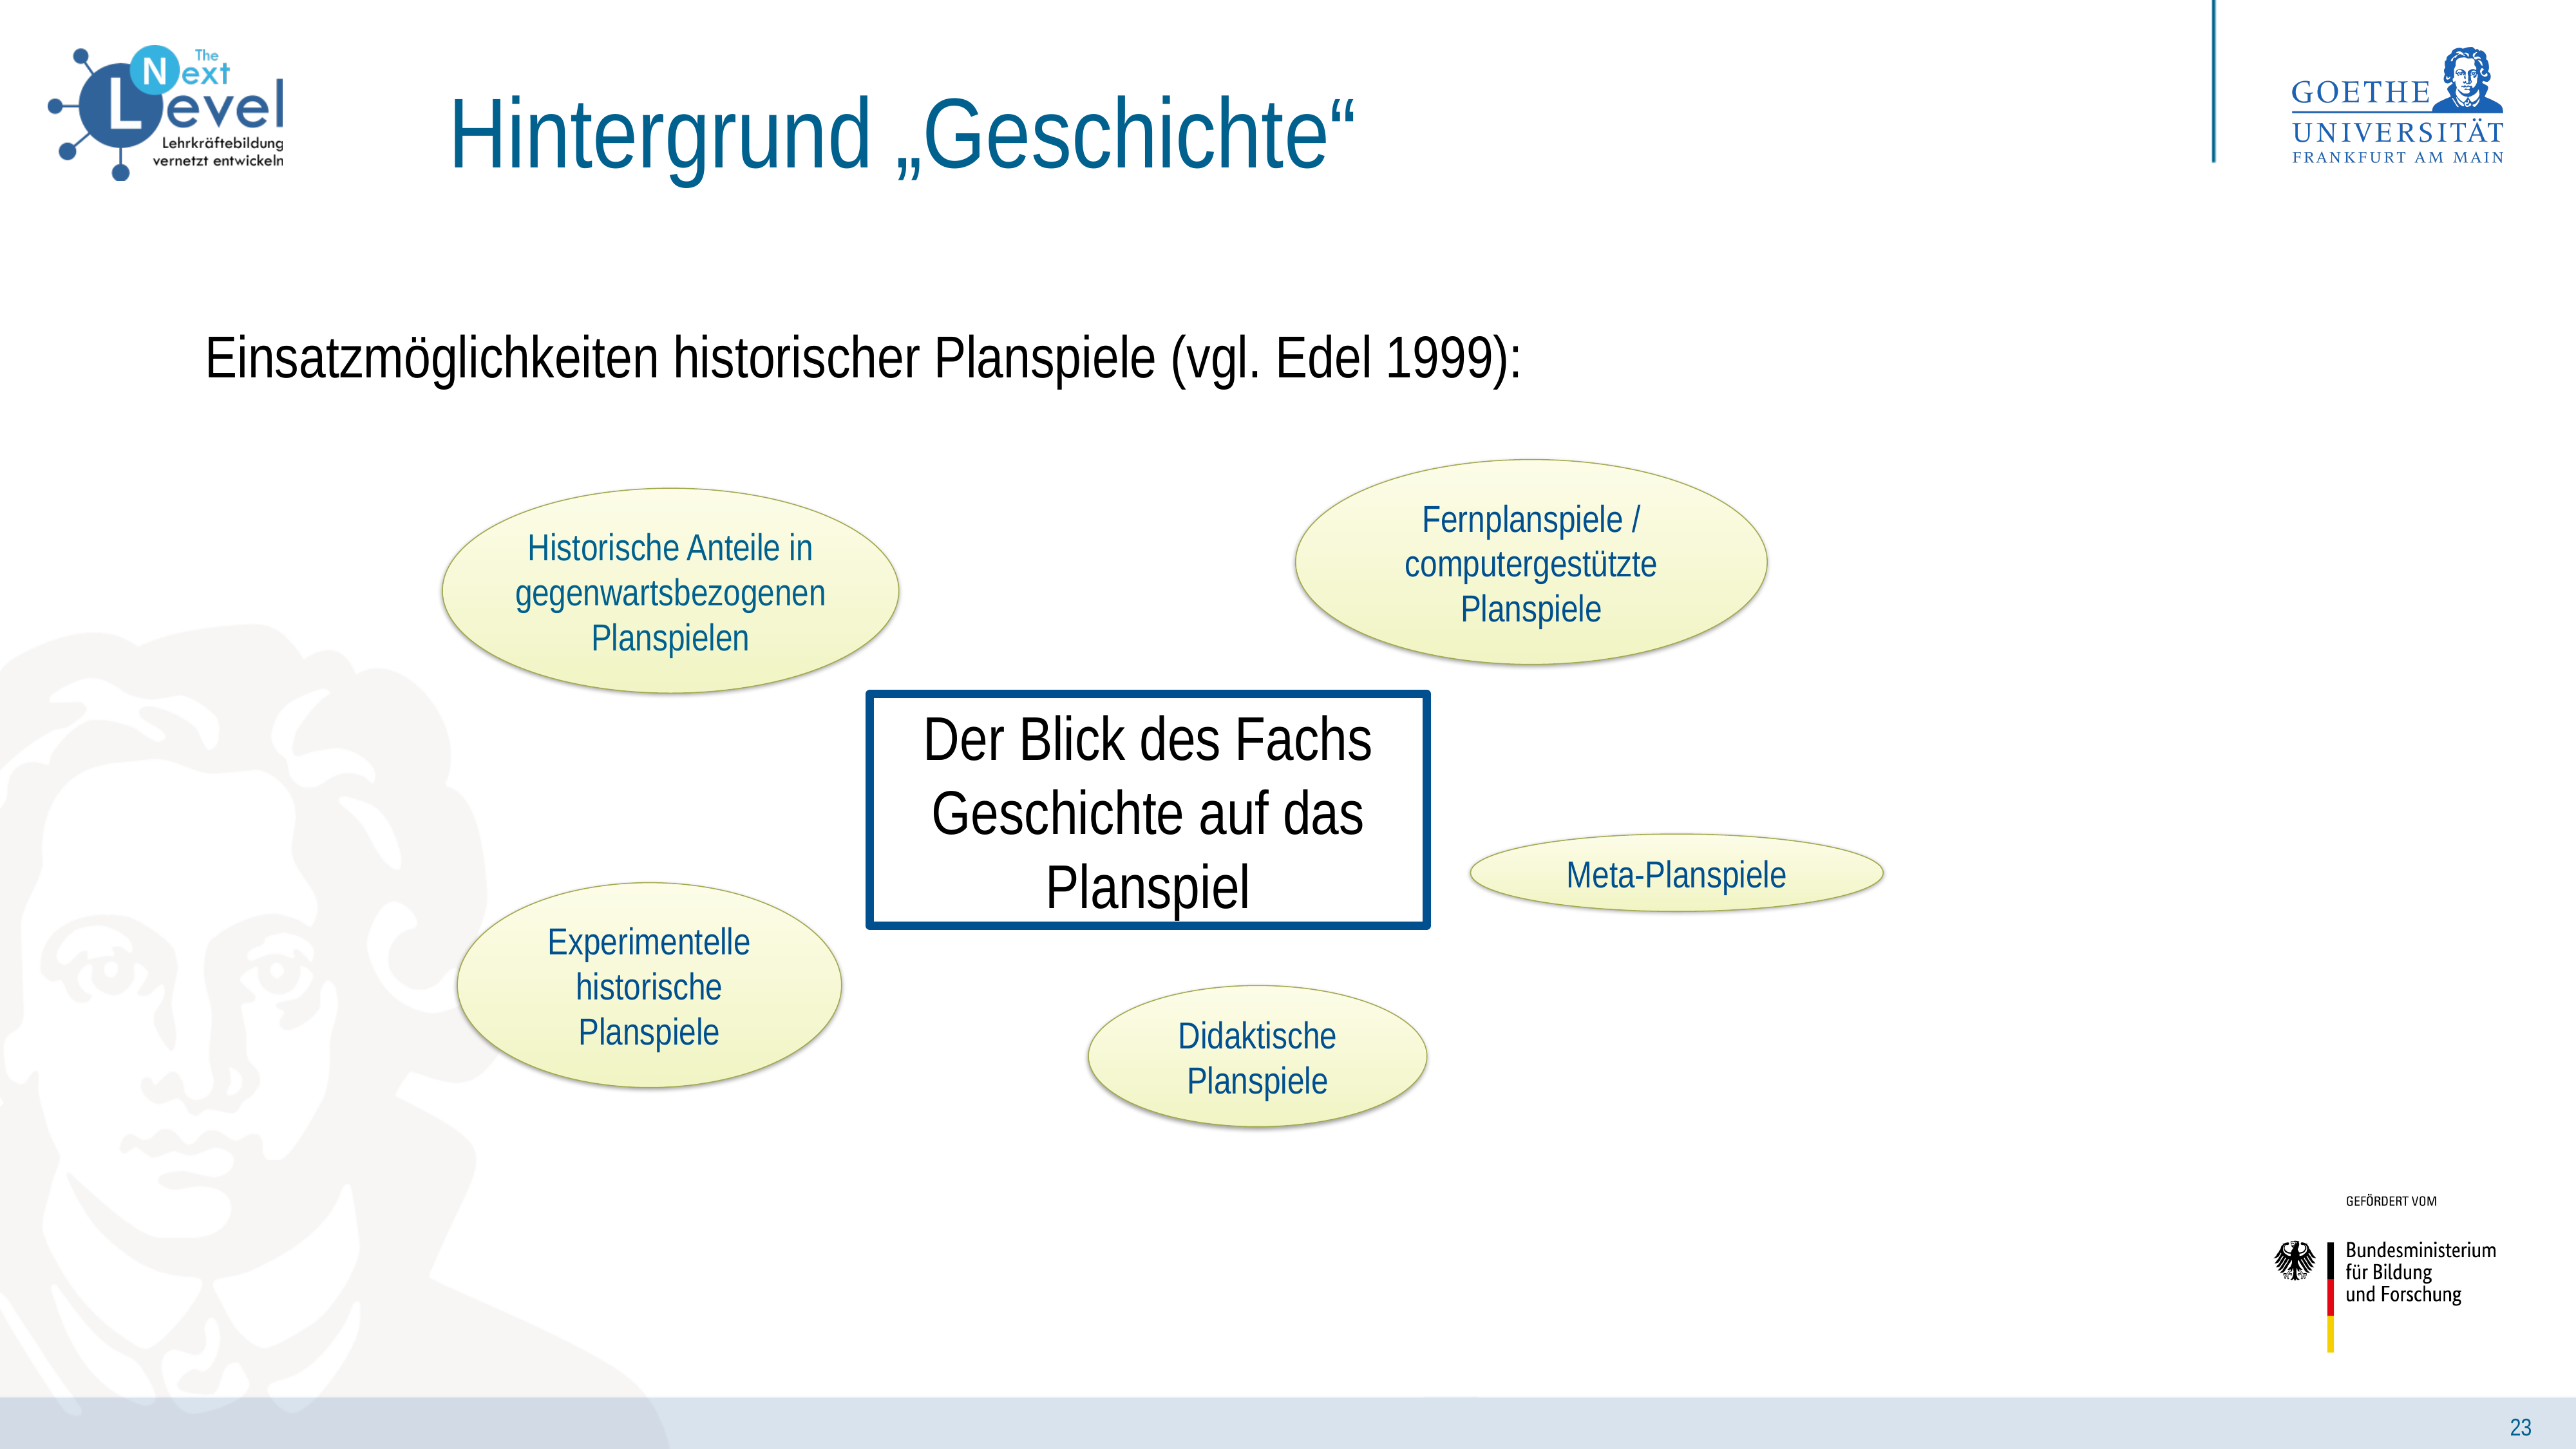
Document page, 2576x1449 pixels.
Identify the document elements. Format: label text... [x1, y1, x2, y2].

text_box Historische Anteile in gegenwartsbezogenen Planspielen [442, 488, 900, 694]
text_box Fernplanspiele / computergestützte Planspiele [1295, 459, 1768, 665]
text_box Experimentelle historische Planspiele [457, 882, 842, 1088]
text_box Meta-Planspiele [1470, 833, 1884, 913]
title Hintergrund „Geschichte“ [443, 20, 2195, 193]
text_box Der Blick des Fachs Geschichte auf das Planspiel [869, 694, 1427, 926]
slide_number 23 [2503, 1406, 2537, 1446]
list Einsatzmöglichkeiten historischer Planspiele (vgl. Edel 1999): [200, 313, 2195, 1355]
picture [0, 0, 2576, 1449]
text_box Didaktische Planspiele [1088, 985, 1428, 1128]
